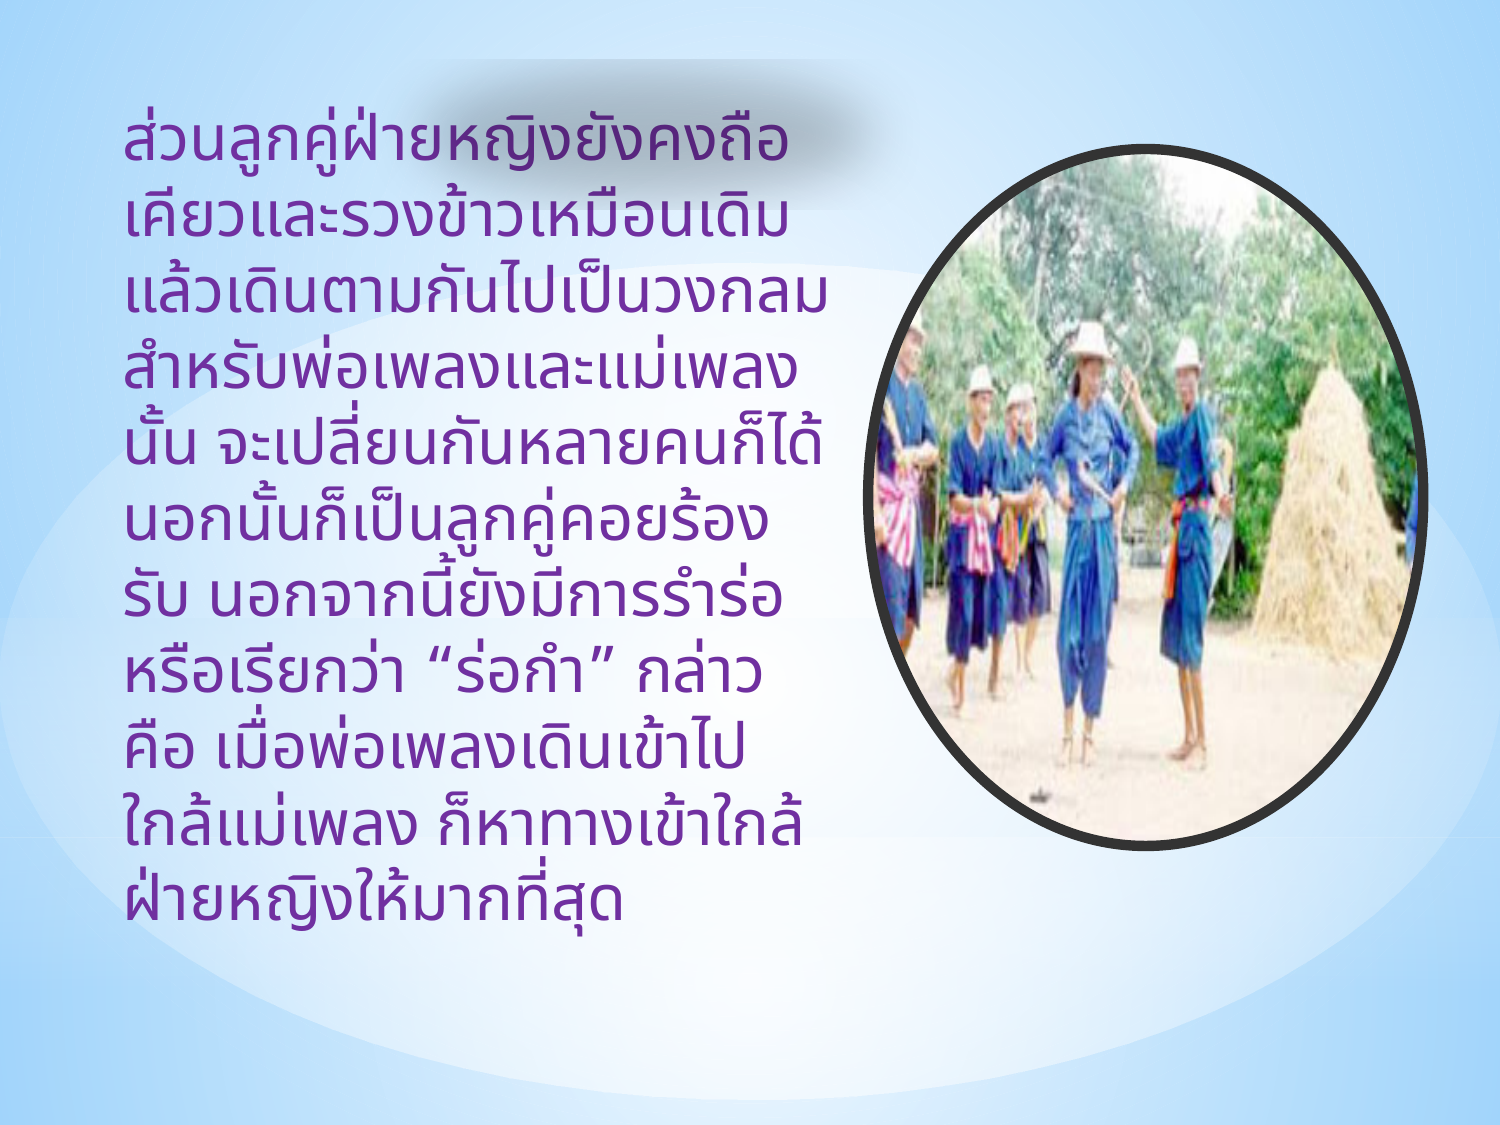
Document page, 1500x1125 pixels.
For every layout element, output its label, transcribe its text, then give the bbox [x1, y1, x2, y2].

list ส่วนลูกคู่ฝ่ายหญิงยังคงถือเคียวและรวงข้าวเหมือนเดิม แล้วเดินตามกันไปเป็นวงกลม สำหรับพ่อเพลงและแม่เพลงนั้น จะเปลี่ยนกันหลายคนก็ได้ นอกนั้นก็เป็นลูกคู่คอยร้องรับ นอกจากนี้ยังมีการรำร่อหรือเรียกว่า “ร่อกำ” กล่าวคือ เมื่อพ่อเพลงเดินเข้าไปใกล้แม่เพลง ก็หาทางเข้าใกล้ฝ่ายหญิงให้มากที่สุด [100, 90, 852, 1005]
picture [867, 148, 1424, 847]
